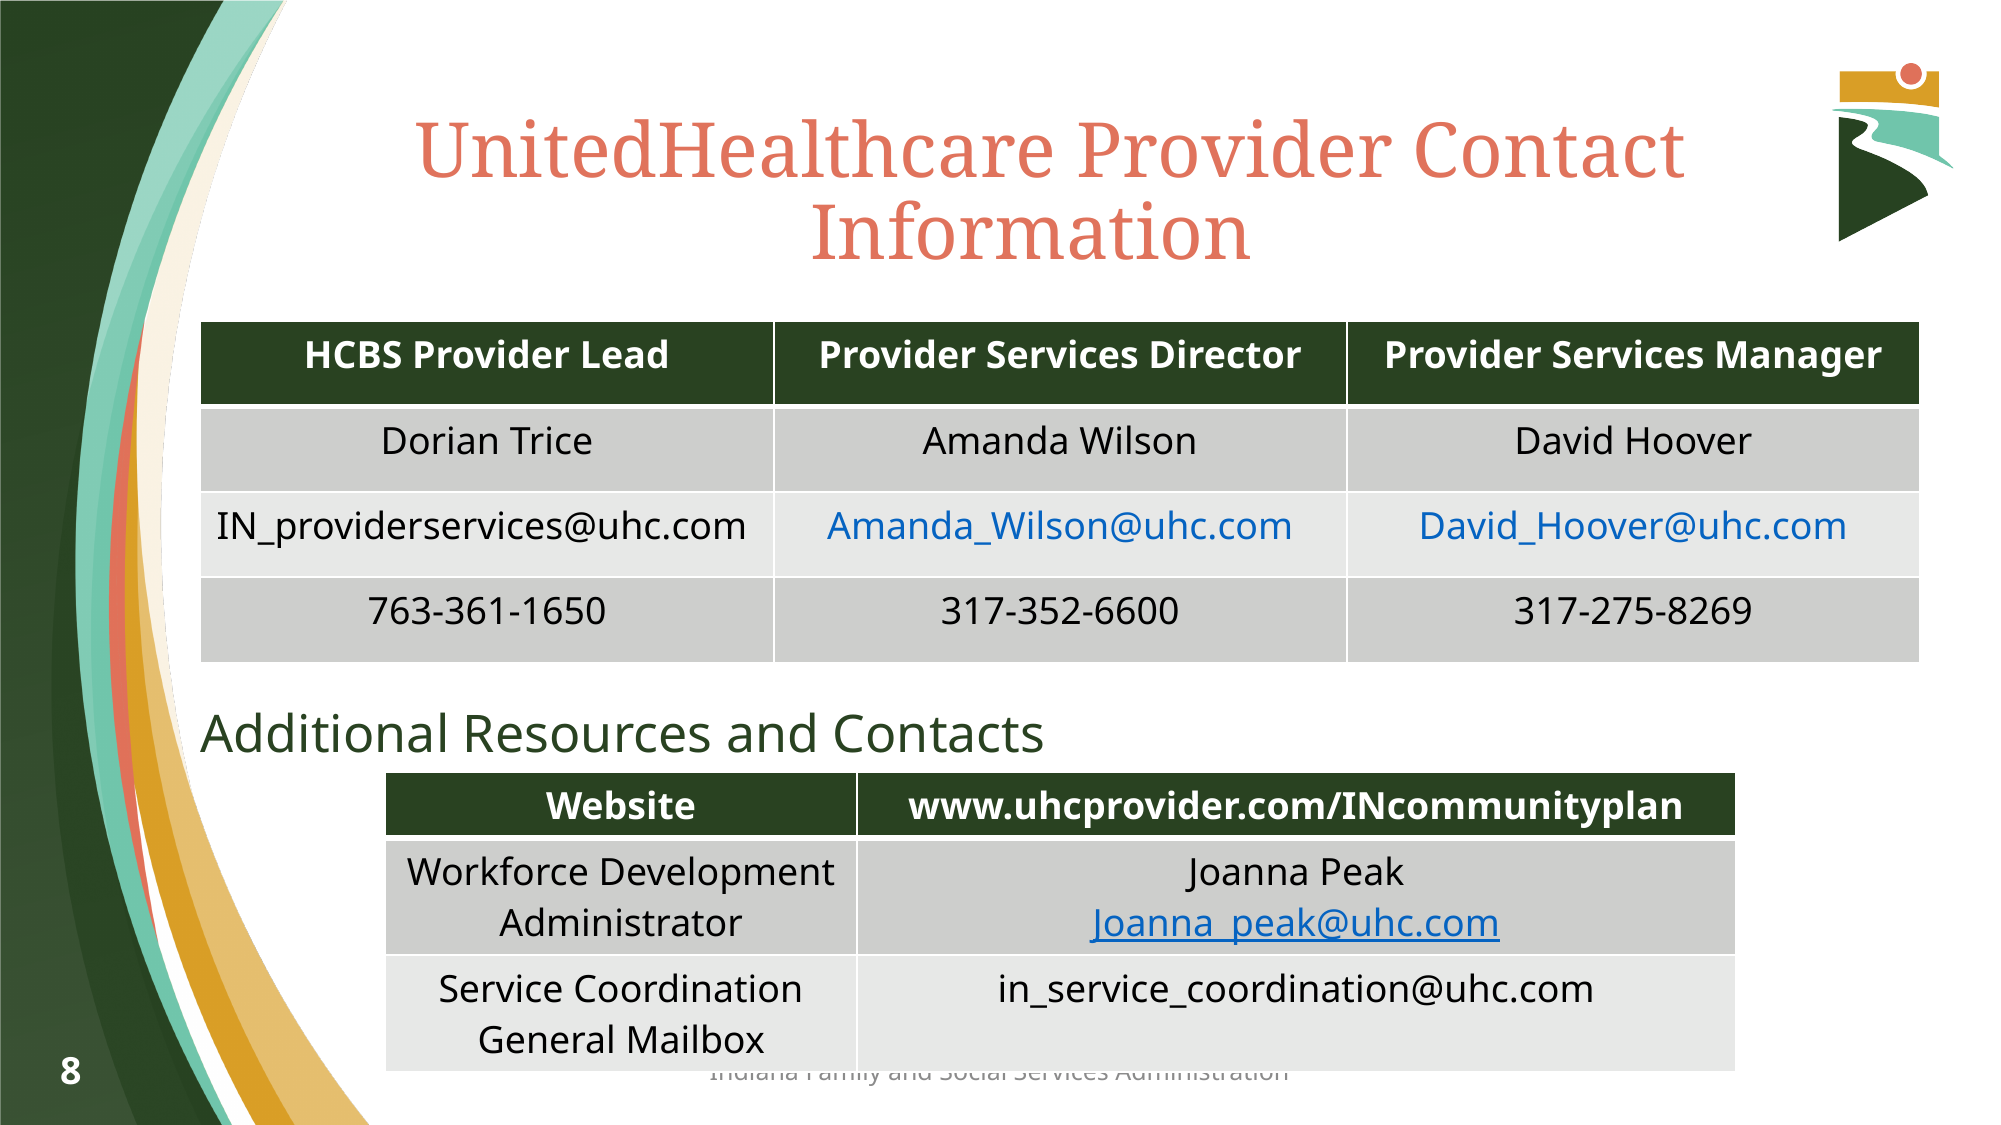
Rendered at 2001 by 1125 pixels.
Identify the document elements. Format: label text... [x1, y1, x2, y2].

table_cell IN_providerservices@uhc.com [201, 493, 773, 576]
table_header Website [386, 773, 856, 835]
slide_number 8 [45, 1042, 472, 1103]
table_header Provider Services Manager [1348, 322, 1919, 404]
table_cell 763-361-1650 [201, 578, 773, 662]
table_cell Joanna Peak Joanna_peak@uhc.com [858, 841, 1735, 954]
picture [1, 2, 369, 1124]
table_cell Workforce Development Administrator [386, 841, 856, 954]
table_header HCBS Provider Lead [201, 322, 773, 404]
table_cell Service Coordination General Mailbox [386, 956, 856, 1071]
table_cell in_service_coordination@uhc.com [858, 956, 1735, 1071]
title UnitedHealthcare Provider Contact Information [200, 111, 1902, 278]
table_header www.uhcprovider.com/INcommunityplan [858, 773, 1735, 835]
table_cell 317-275-8269 [1348, 578, 1919, 662]
table_cell 317-352-6600 [775, 578, 1346, 662]
table_cell David_Hoover@uhc.com [1348, 493, 1919, 576]
table_cell Dorian Trice [201, 409, 773, 491]
picture [1829, 62, 1956, 245]
list Additional Resources and Contacts [200, 663, 1921, 766]
table_cell David Hoover [1348, 409, 1919, 491]
table_cell Amanda Wilson [775, 409, 1346, 491]
footer Indiana Family and Social Services Administration [662, 1073, 1338, 1103]
table_header Provider Services Director [775, 322, 1346, 404]
table_cell Amanda_Wilson@uhc.com [775, 493, 1346, 576]
